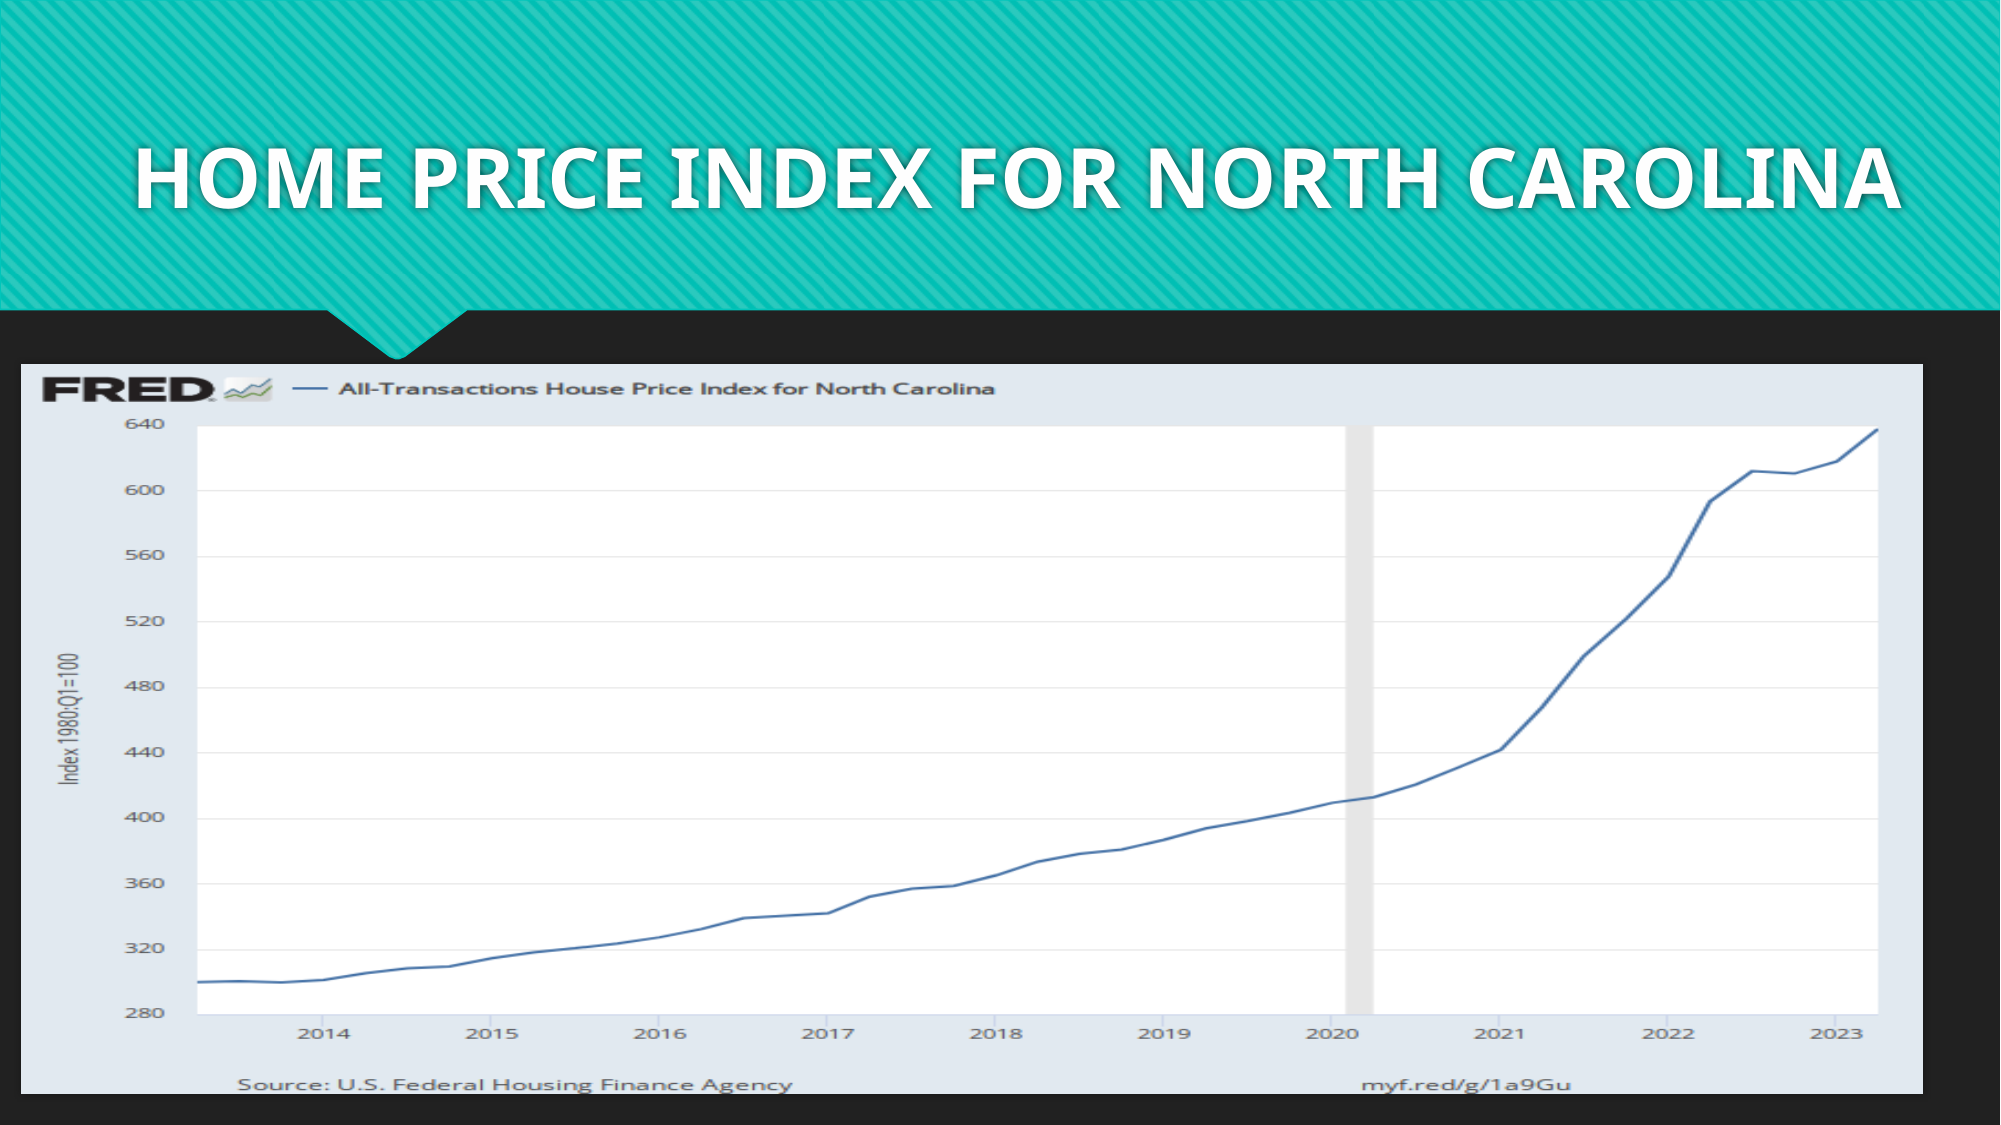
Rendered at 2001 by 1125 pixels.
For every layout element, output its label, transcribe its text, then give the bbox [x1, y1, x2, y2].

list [21, 364, 1923, 1094]
title HOME PRICE INDEX FOR NORTH CAROLINA [51, 73, 1923, 233]
